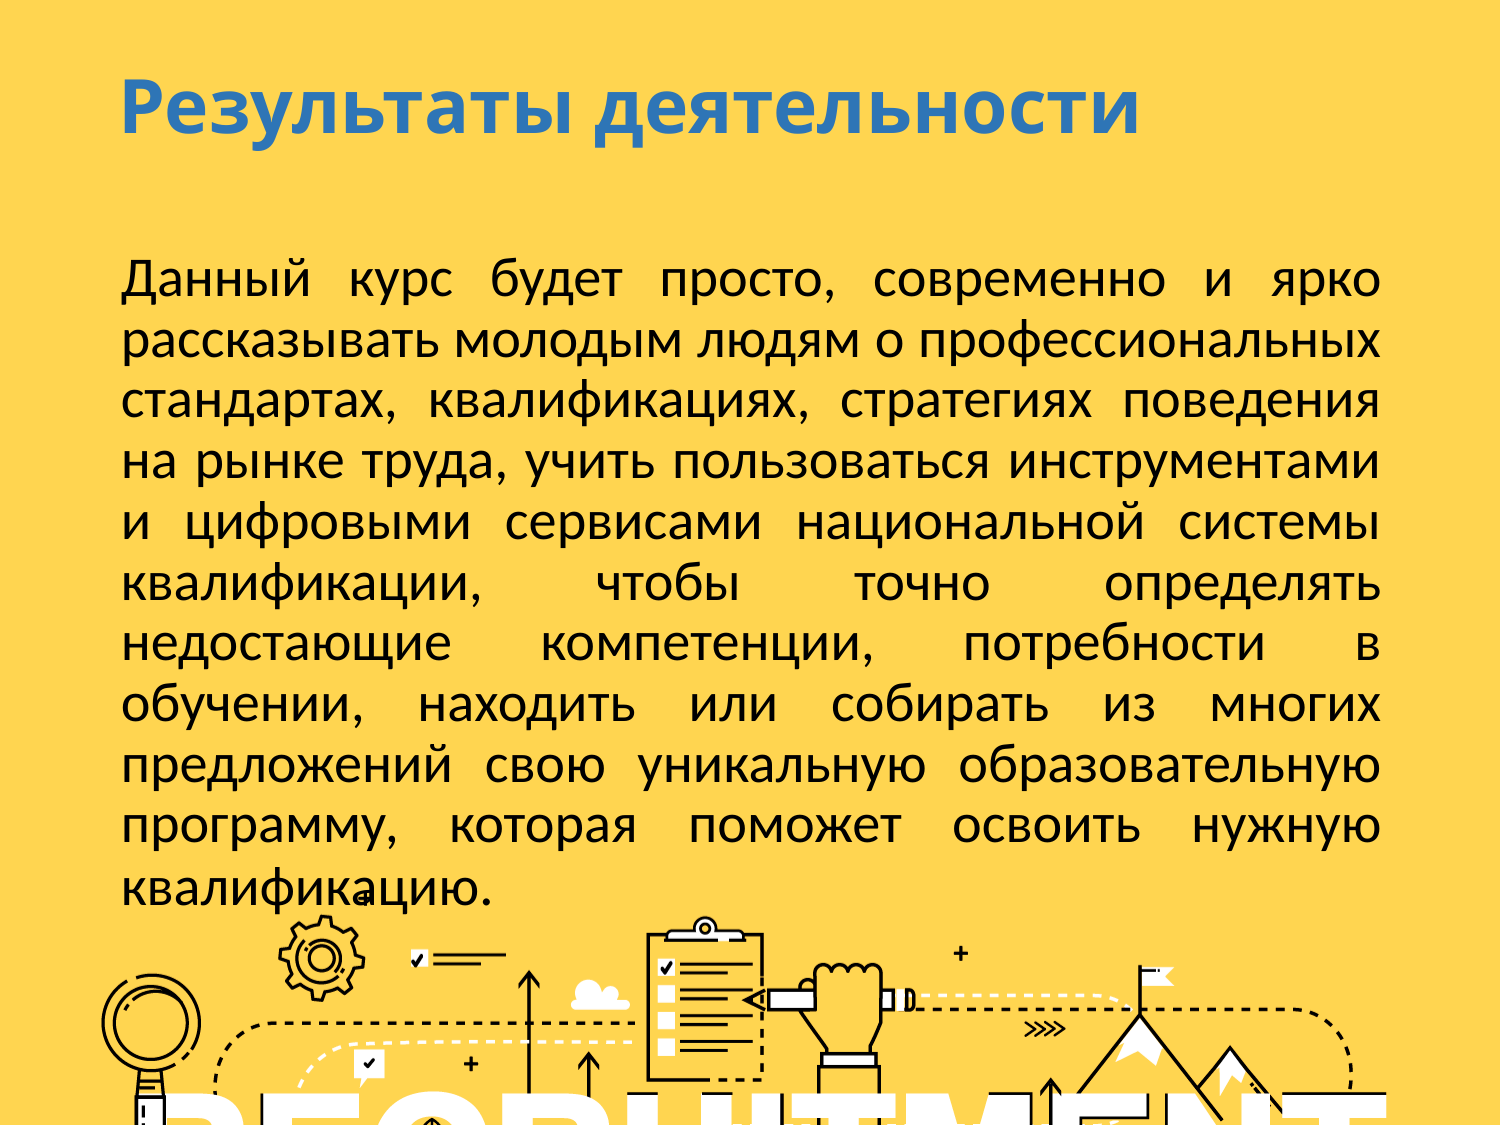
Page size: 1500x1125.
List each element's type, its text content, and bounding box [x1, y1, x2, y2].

list Данный курс будет просто, современно и ярко рассказывать молодым людям о профессиональных стандартах, квалификациях, стратегиях поведения на рынке труда, учить пользоваться инструментами и цифровыми сервисами национальной системы квалификации, чтобы точно определять недостающие компетенции, потребности в обучении, находить или собирать из многих предложений свою уникальную образовательную программу, которая поможет освоить нужную квалификацию. [105, 240, 1397, 1014]
title Результаты деятельности [103, 0, 1397, 220]
picture [0, 0, 1500, 1125]
